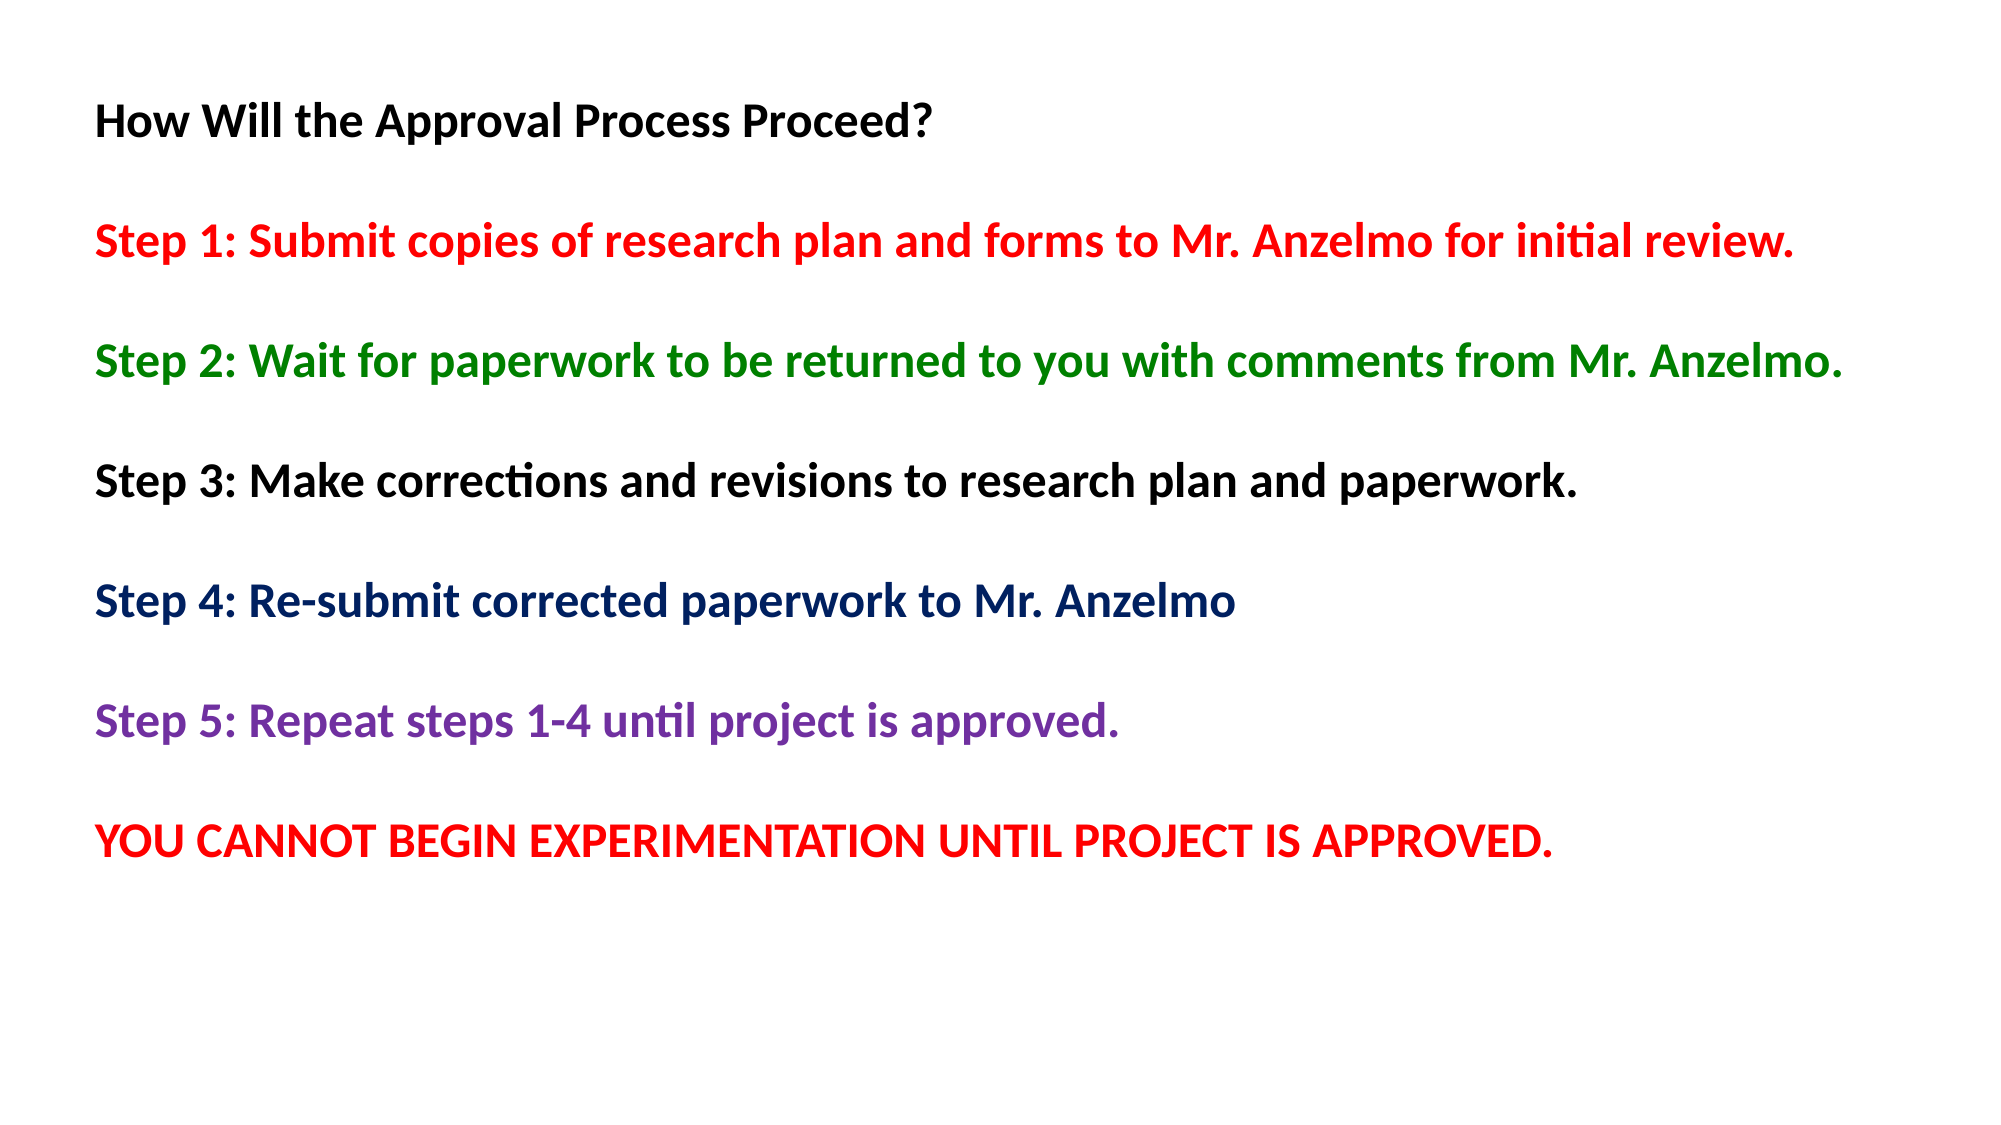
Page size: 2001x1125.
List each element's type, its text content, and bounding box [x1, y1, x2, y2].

text_box How Will the Approval Process Proceed? Step 1: Submit copies of research plan and forms to Mr. Anzelmo for initial review. Step 2: Wait for paperwork to be returned to you with comments from Mr. Anzelmo. Step 3: Make corrections and revisions to research plan and paperwork. Step 4: Re-submit corrected paperwork to Mr. Anzelmo Step 5: Repeat steps 1-4 until project is approved. YOU CANNOT BEGIN EXPERIMENTATION UNTIL PROJECT IS APPROVED. [79, 79, 1953, 875]
